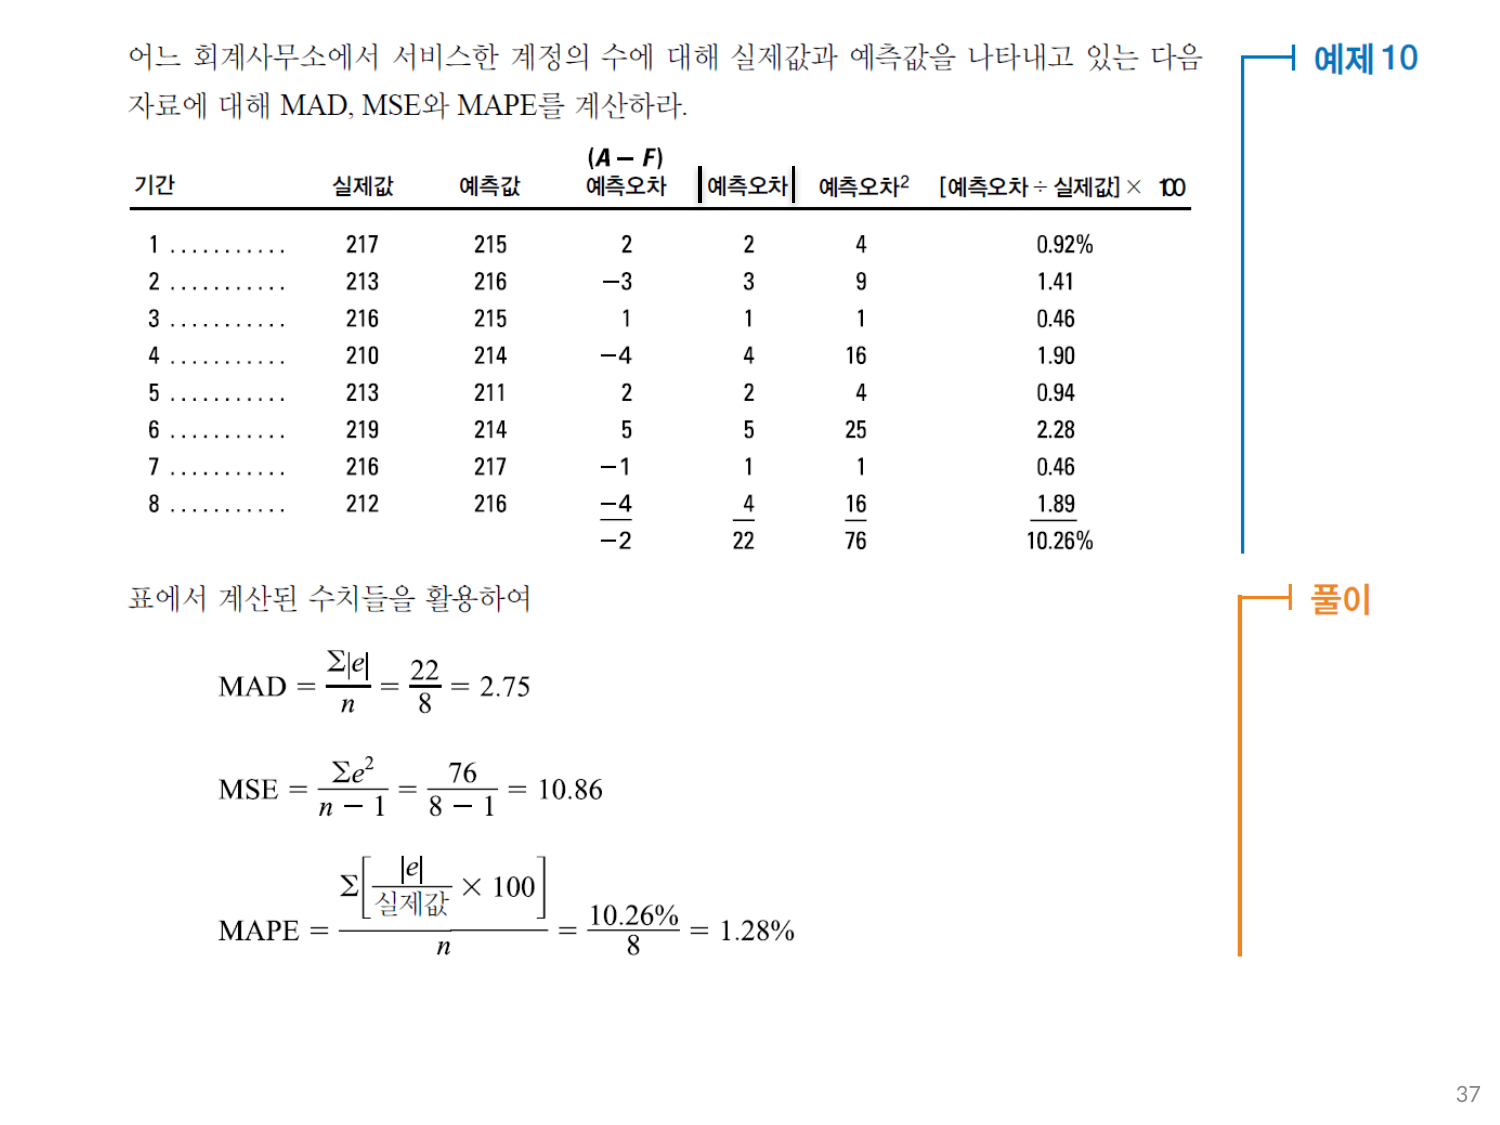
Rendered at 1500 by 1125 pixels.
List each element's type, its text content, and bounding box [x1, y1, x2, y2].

picture [119, 37, 1423, 962]
slide_number 37 [1103, 1062, 1497, 1123]
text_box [699, 165, 794, 204]
